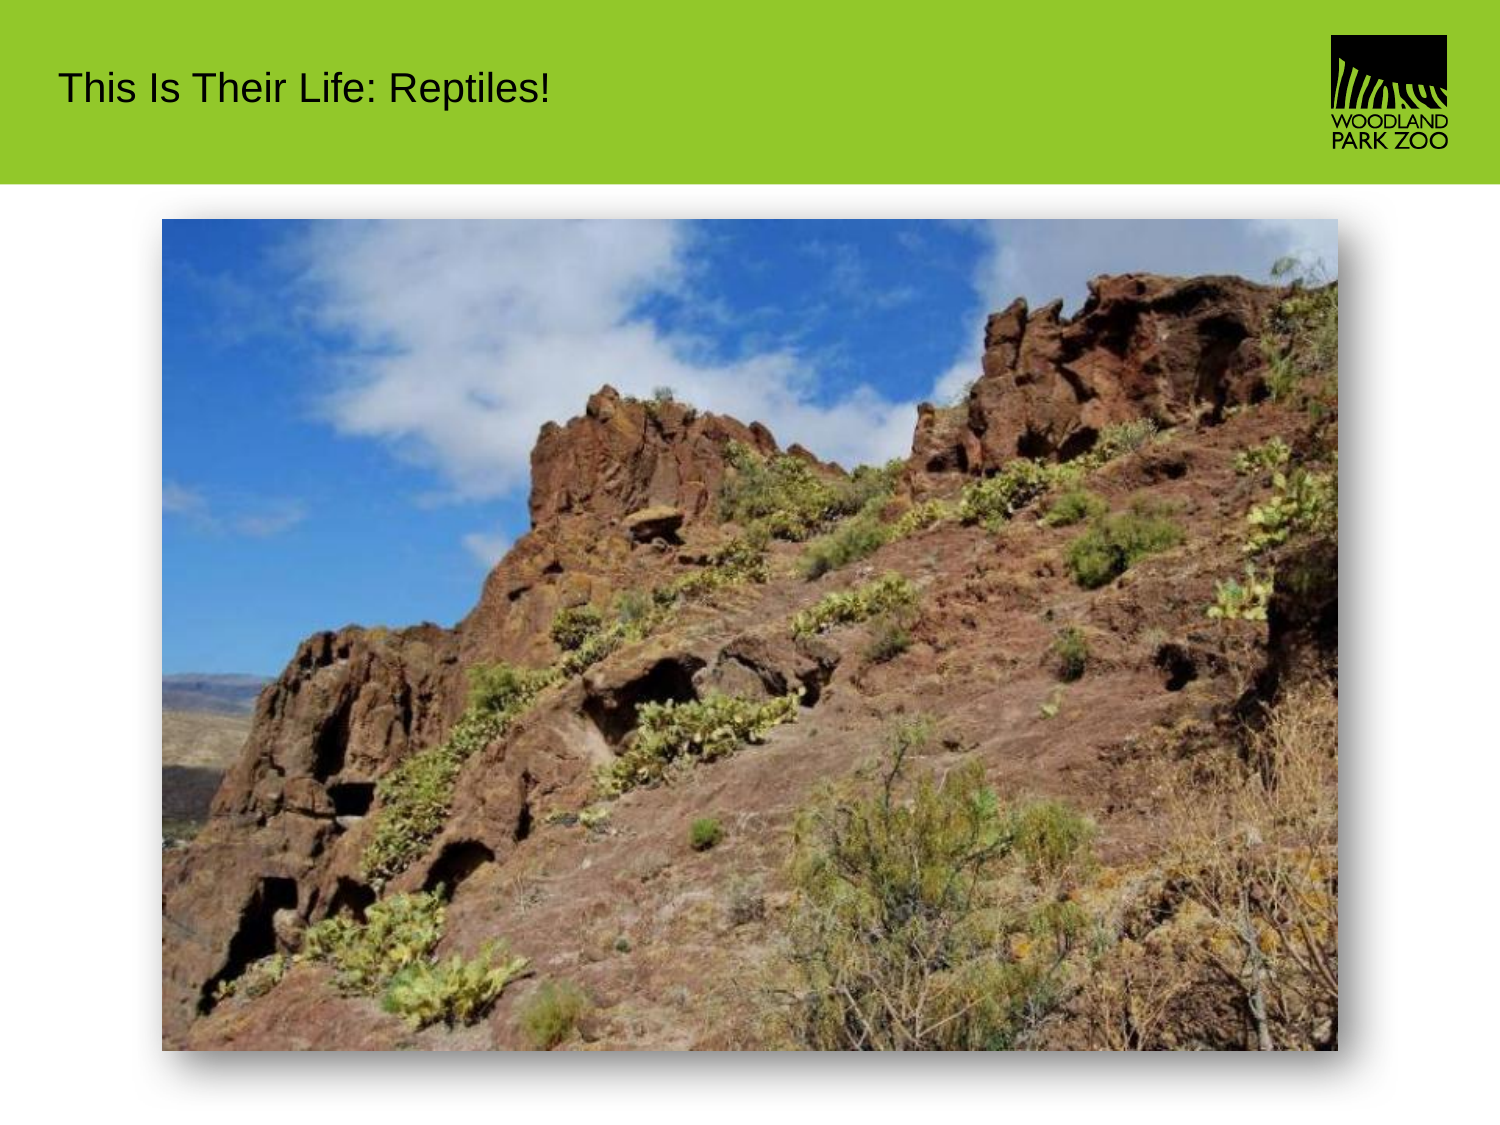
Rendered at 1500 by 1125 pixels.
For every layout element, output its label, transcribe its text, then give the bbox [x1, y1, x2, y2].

picture [1331, 35, 1448, 149]
picture [162, 219, 1338, 1051]
title This Is Their Life: Reptiles! [42, 34, 1324, 119]
